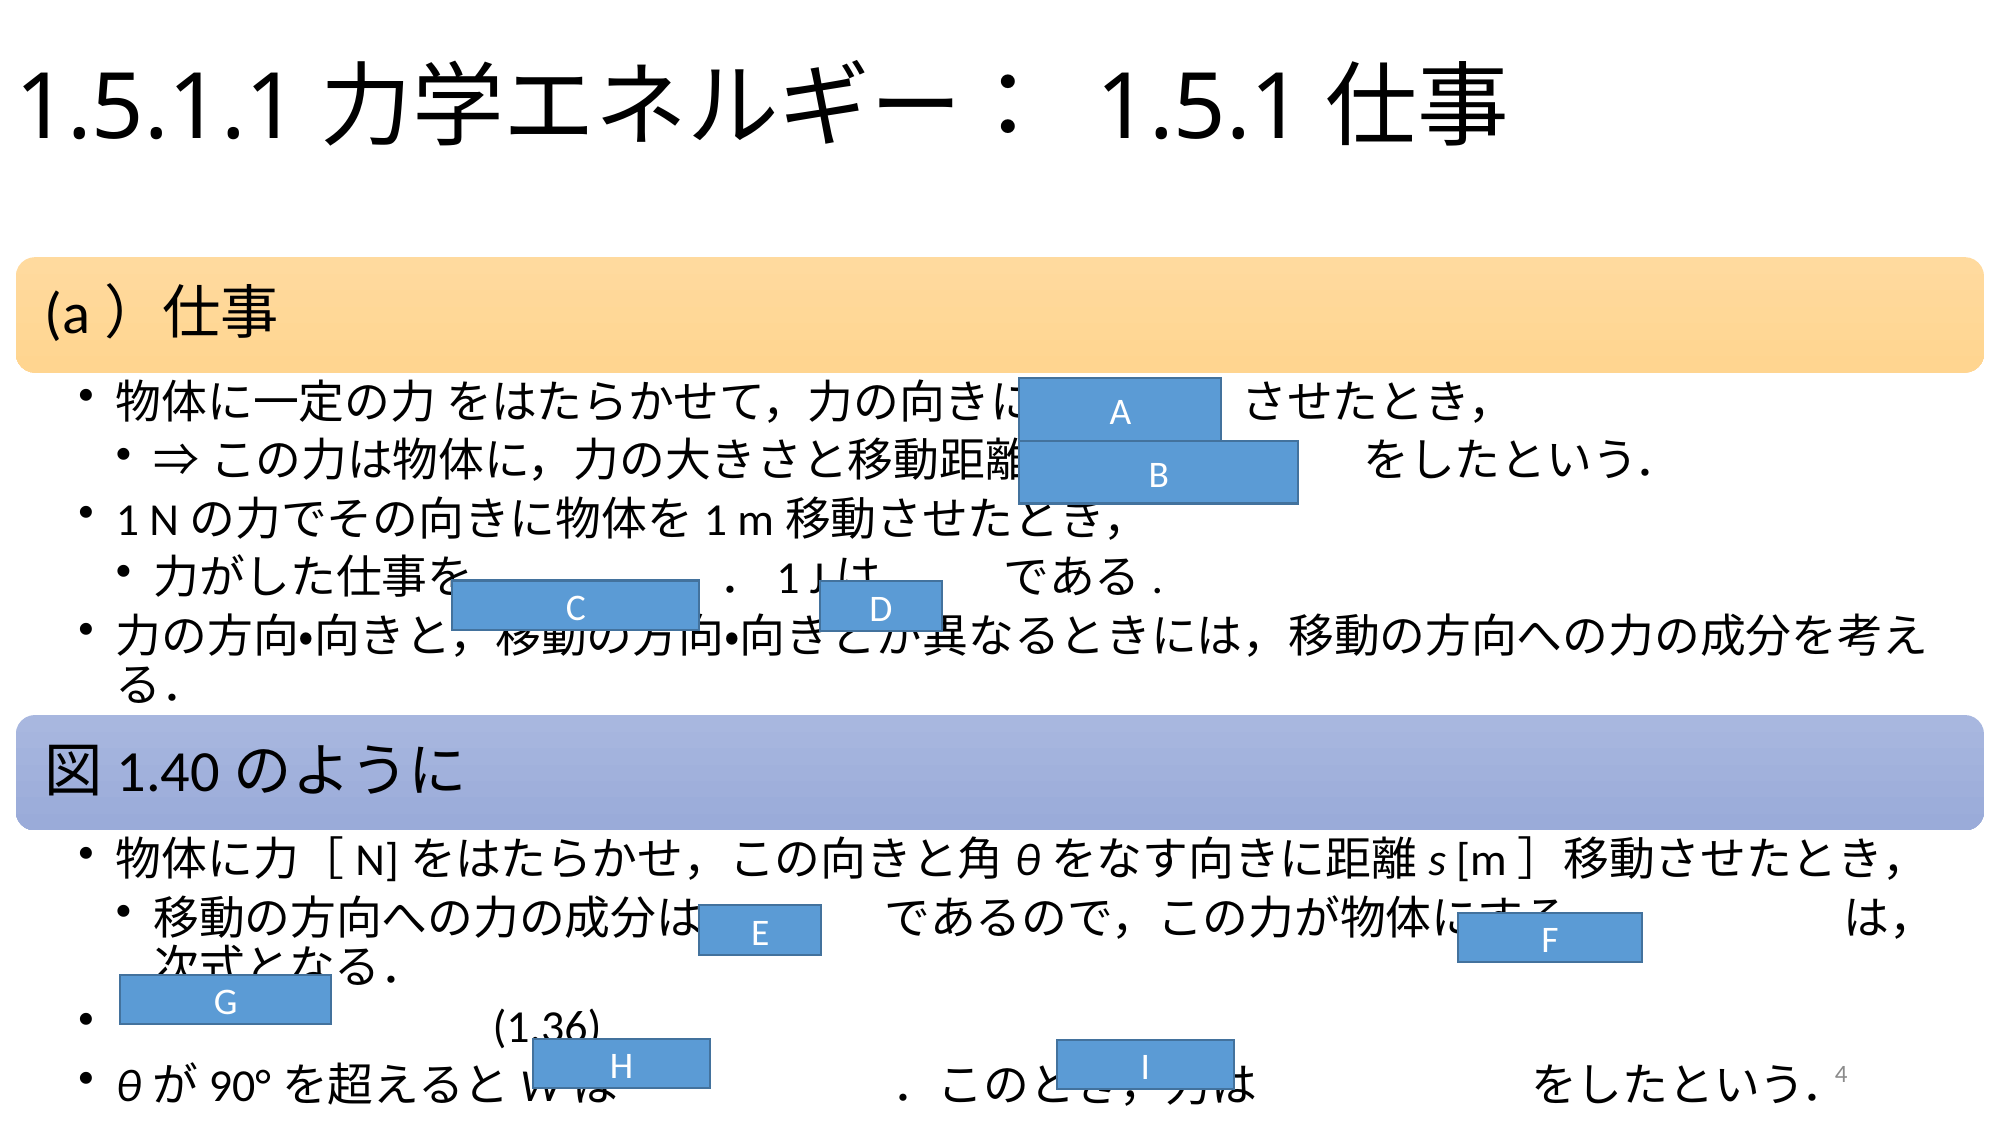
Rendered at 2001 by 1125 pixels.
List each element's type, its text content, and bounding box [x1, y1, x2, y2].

text_box G [119, 974, 332, 1025]
text_box I [1056, 1039, 1235, 1090]
text_box E [698, 904, 822, 956]
text_box A [1018, 377, 1222, 440]
text_box F [1457, 912, 1643, 963]
text_box C [451, 579, 700, 631]
text_box B [1018, 440, 1299, 505]
slide_number 4 [1412, 1042, 1863, 1103]
text_box H [532, 1038, 711, 1089]
title 1.5.1.1力学エネルギー： 1.5.1仕事 [0, 0, 1725, 218]
text_box D [819, 580, 943, 632]
